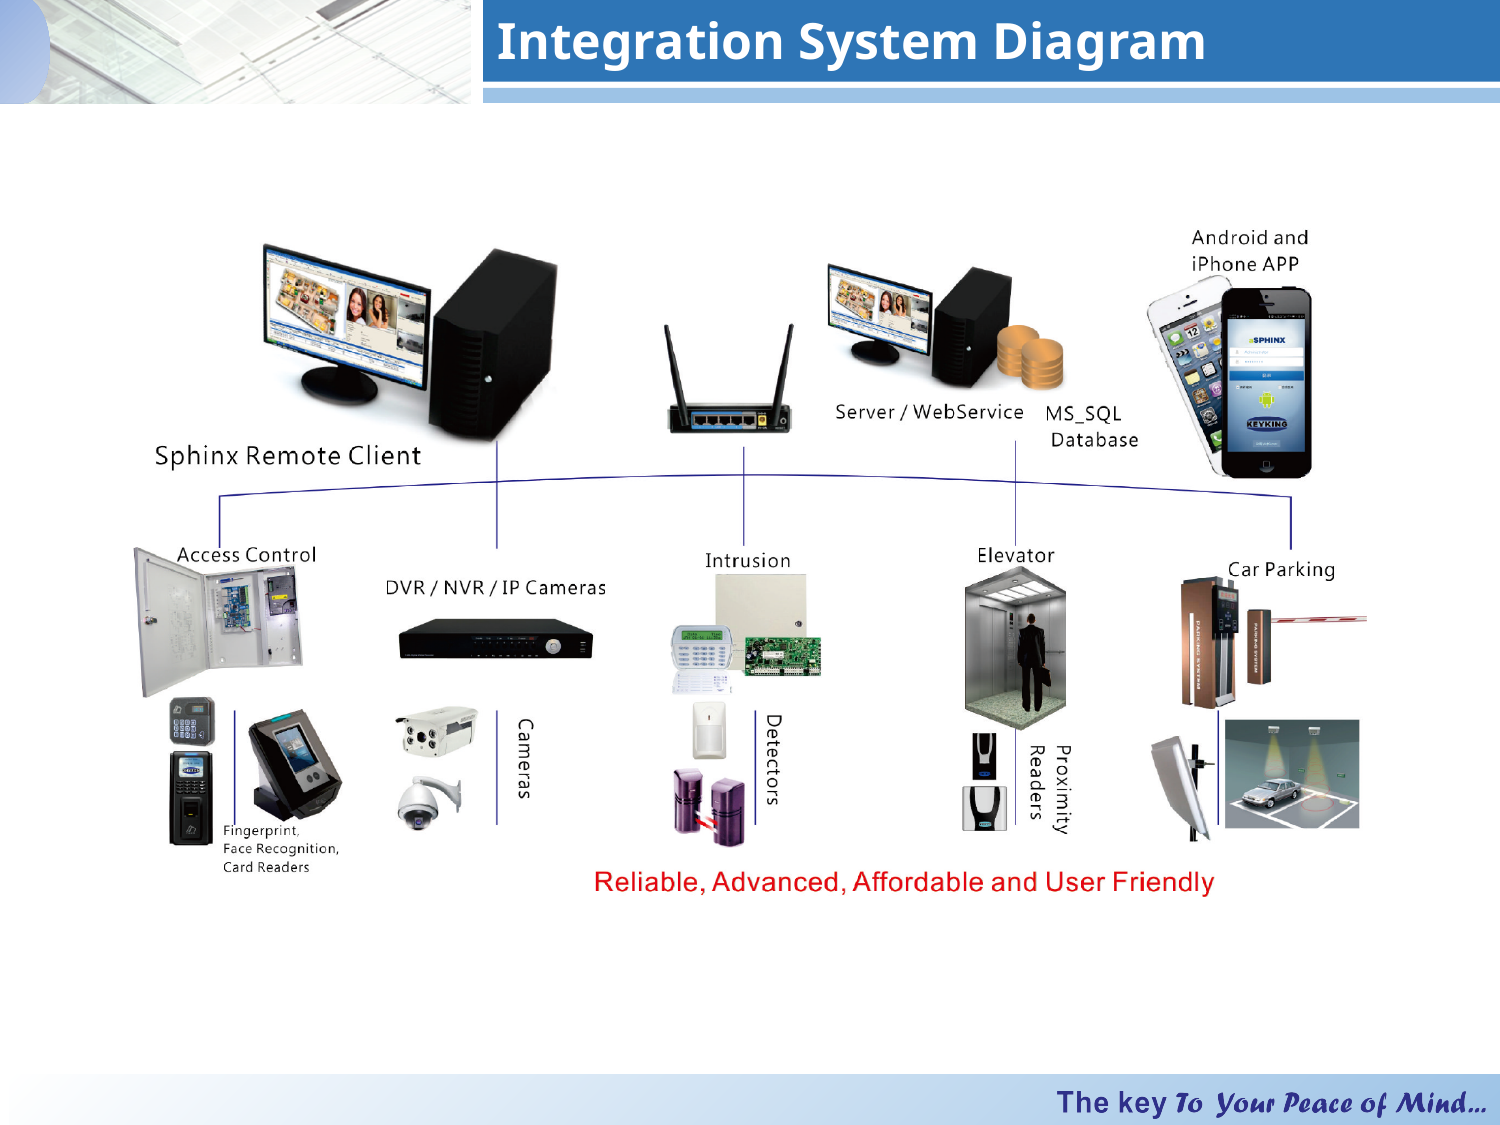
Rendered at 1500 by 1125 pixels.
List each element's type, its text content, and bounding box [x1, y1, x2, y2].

text_box [9, 1074, 1500, 1125]
picture [132, 228, 1367, 897]
picture [0, 0, 471, 104]
text_box [482, 87, 1500, 104]
text_box Integration System Diagram [482, 0, 1500, 83]
picture [1057, 1091, 1486, 1119]
